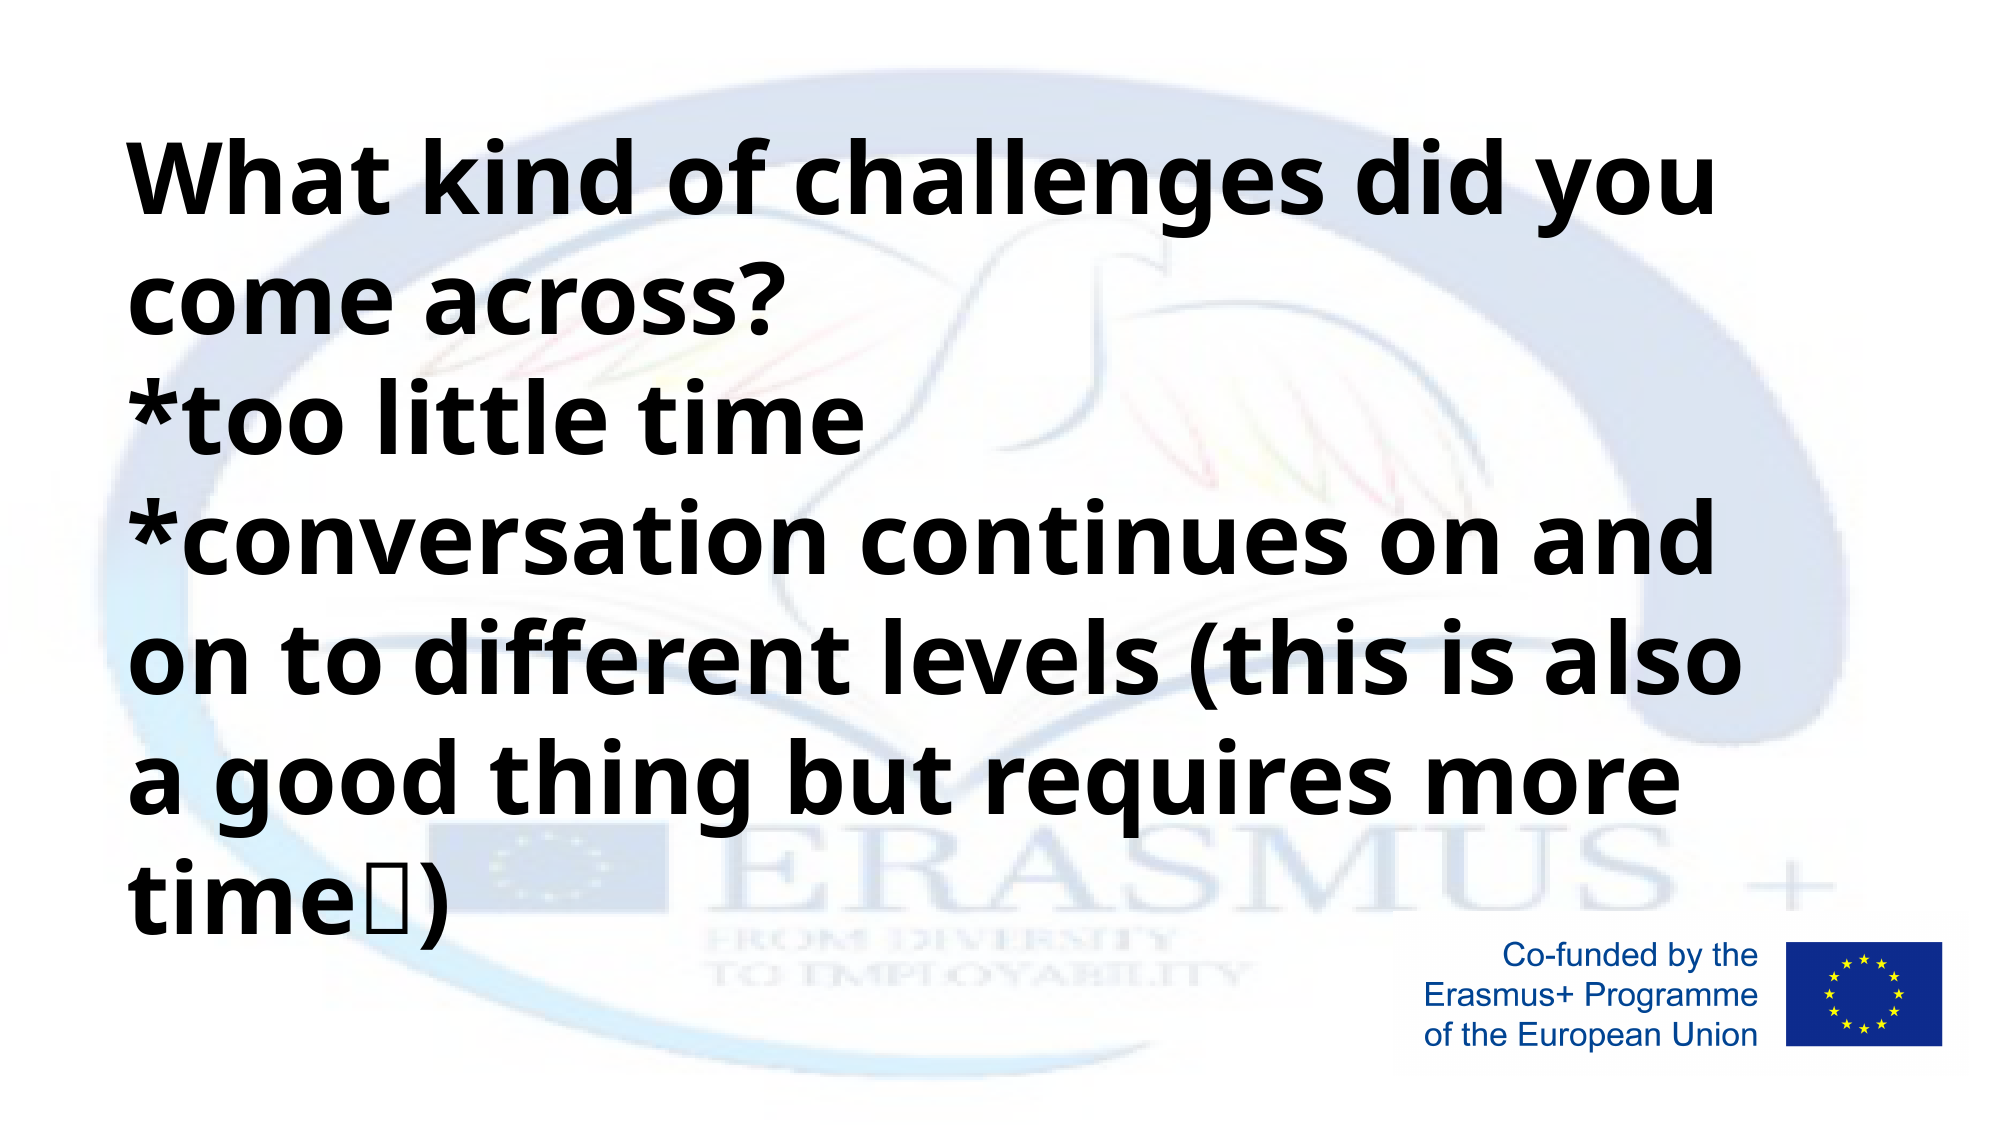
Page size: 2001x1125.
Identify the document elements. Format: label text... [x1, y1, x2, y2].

text_box What kind of challenges did you come across? *too little time *conversation continues on and on to different levels (this is also a good thing but requires more time) [111, 107, 1819, 962]
picture [1393, 911, 1969, 1076]
